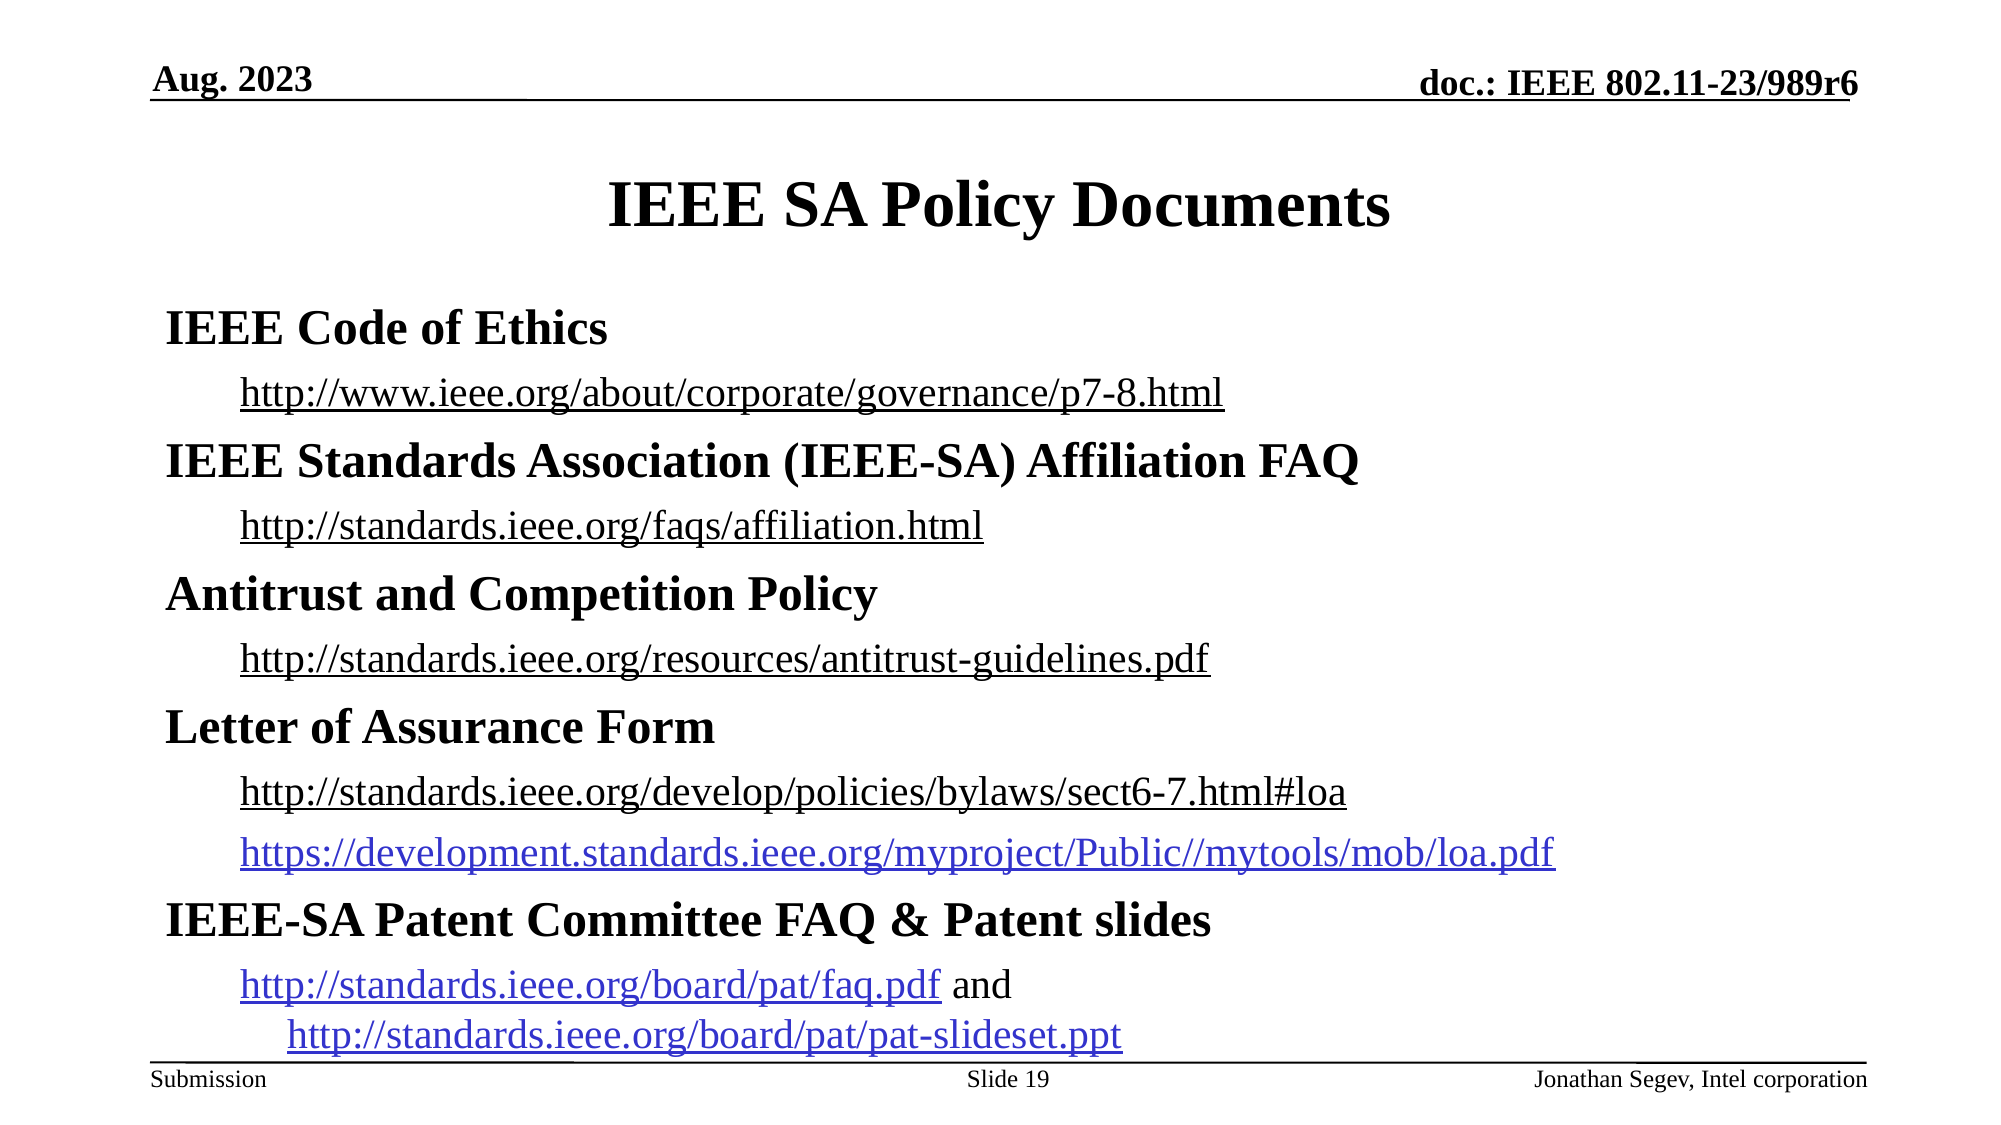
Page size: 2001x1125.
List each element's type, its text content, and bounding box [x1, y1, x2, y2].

slide_number Slide 19 [950, 1061, 1067, 1123]
title IEEE SA Policy Documents [149, 112, 1850, 286]
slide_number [152, 54, 563, 100]
footer Jonathan Segev, Intel corporation [1171, 1061, 1869, 1093]
list IEEE Code of Ethics http://www.ieee.org/about/corporate/governance/p7-8.html IEEE Standards Association (IEEE-SA) Affiliation FAQ http://standards.ieee.org/faqs/affiliation.html Antitrust and Competition Policy http://standards.ieee.org/resources/antitrust-guidelines.pdf Letter of Assurance Form http://standards.ieee.org/develop/policies/bylaws/sect6-7.html#loa https://development.standards.ieee.org/myproject/Public//mytools/mob/loa.pdf IEEE-SA Patent Committee FAQ & Patent slides http://standards.ieee.org/board/pat/faq.pdf and http://standards.ieee.org/board/pat/pat-slideset.ppt [149, 286, 1850, 1000]
